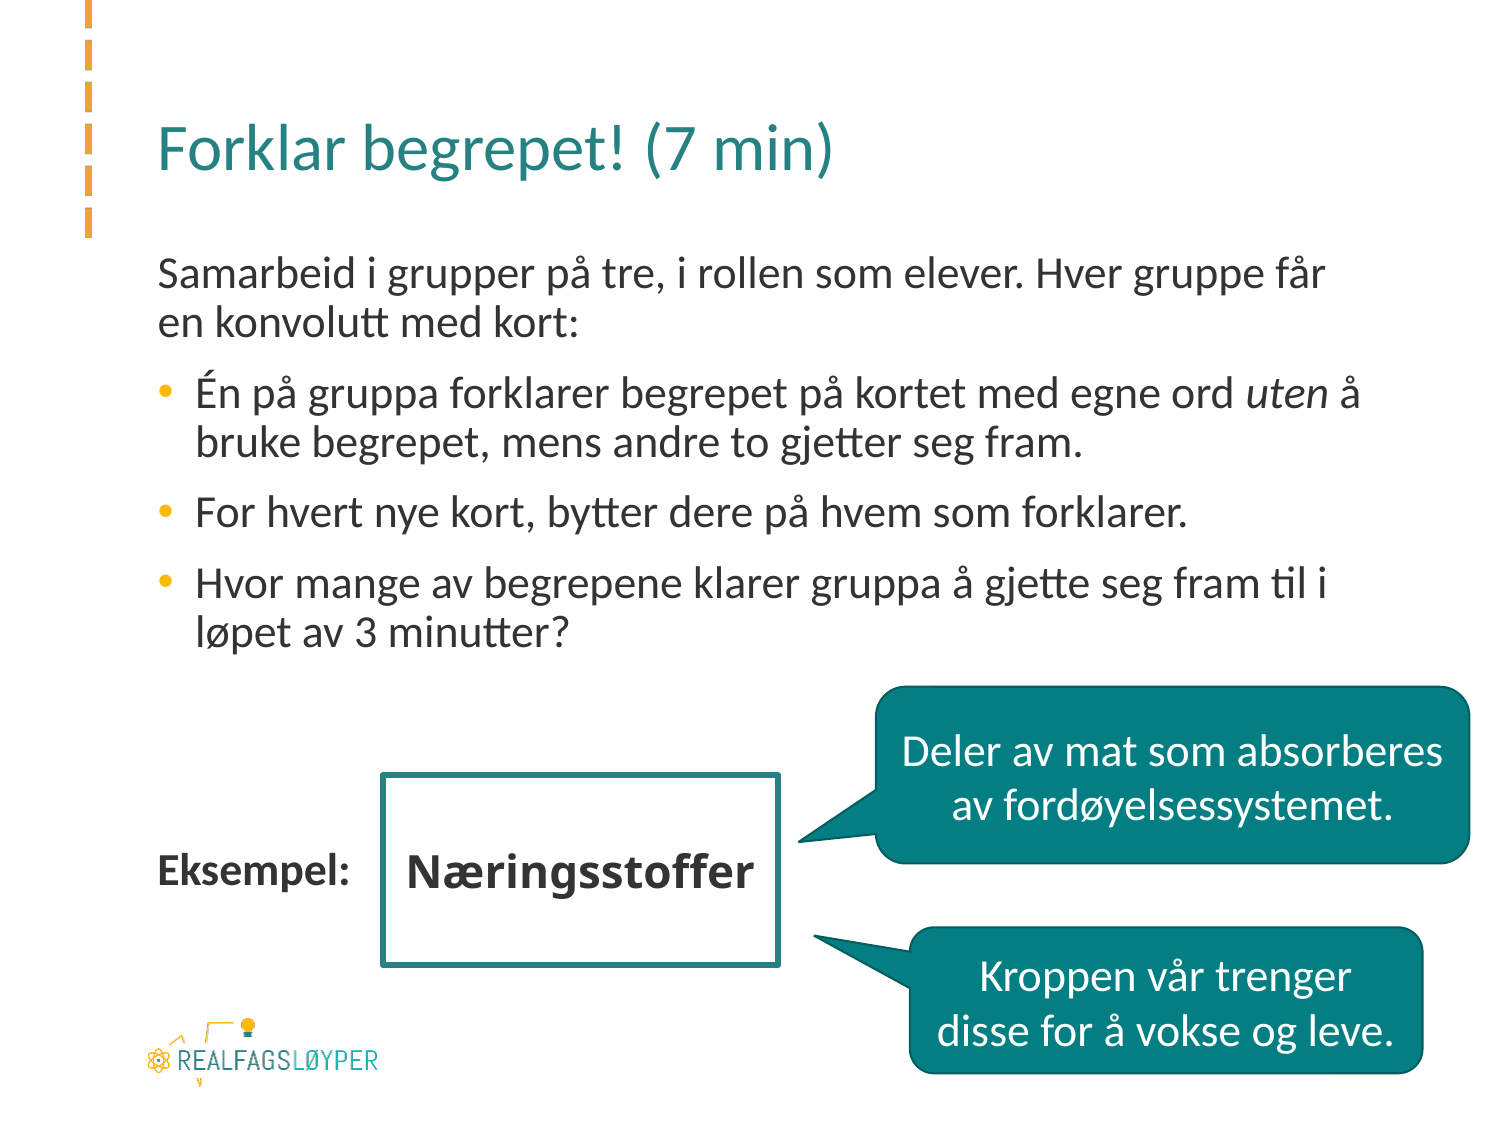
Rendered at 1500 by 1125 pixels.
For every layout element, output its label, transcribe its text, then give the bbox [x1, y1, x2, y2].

text_box Næringsstoffer [382, 775, 778, 965]
text_box Kroppen vår trenger disse for å vokse og leve. [813, 926, 1424, 1075]
picture [146, 1018, 380, 1089]
title Forklar begrepet! (7 min) [142, 39, 1387, 241]
list Samarbeid i grupper på tre, i rollen som elever. Hver gruppe får en konvolutt med kort: Én på gruppa forklarer begrepet på kortet med egne ord uten å bruke begrepet, mens andre to gjetter seg fram. For hvert nye kort, bytter dere på hvem som forklarer. Hvor mange av begrepene klarer gruppa å gjette seg fram til i løpet av 3 minutter? [142, 241, 1387, 853]
text_box Deler av mat som absorberes av fordøyelsessystemet. [797, 685, 1471, 865]
picture [85, 0, 92, 238]
text_box Eksempel: [142, 832, 382, 903]
